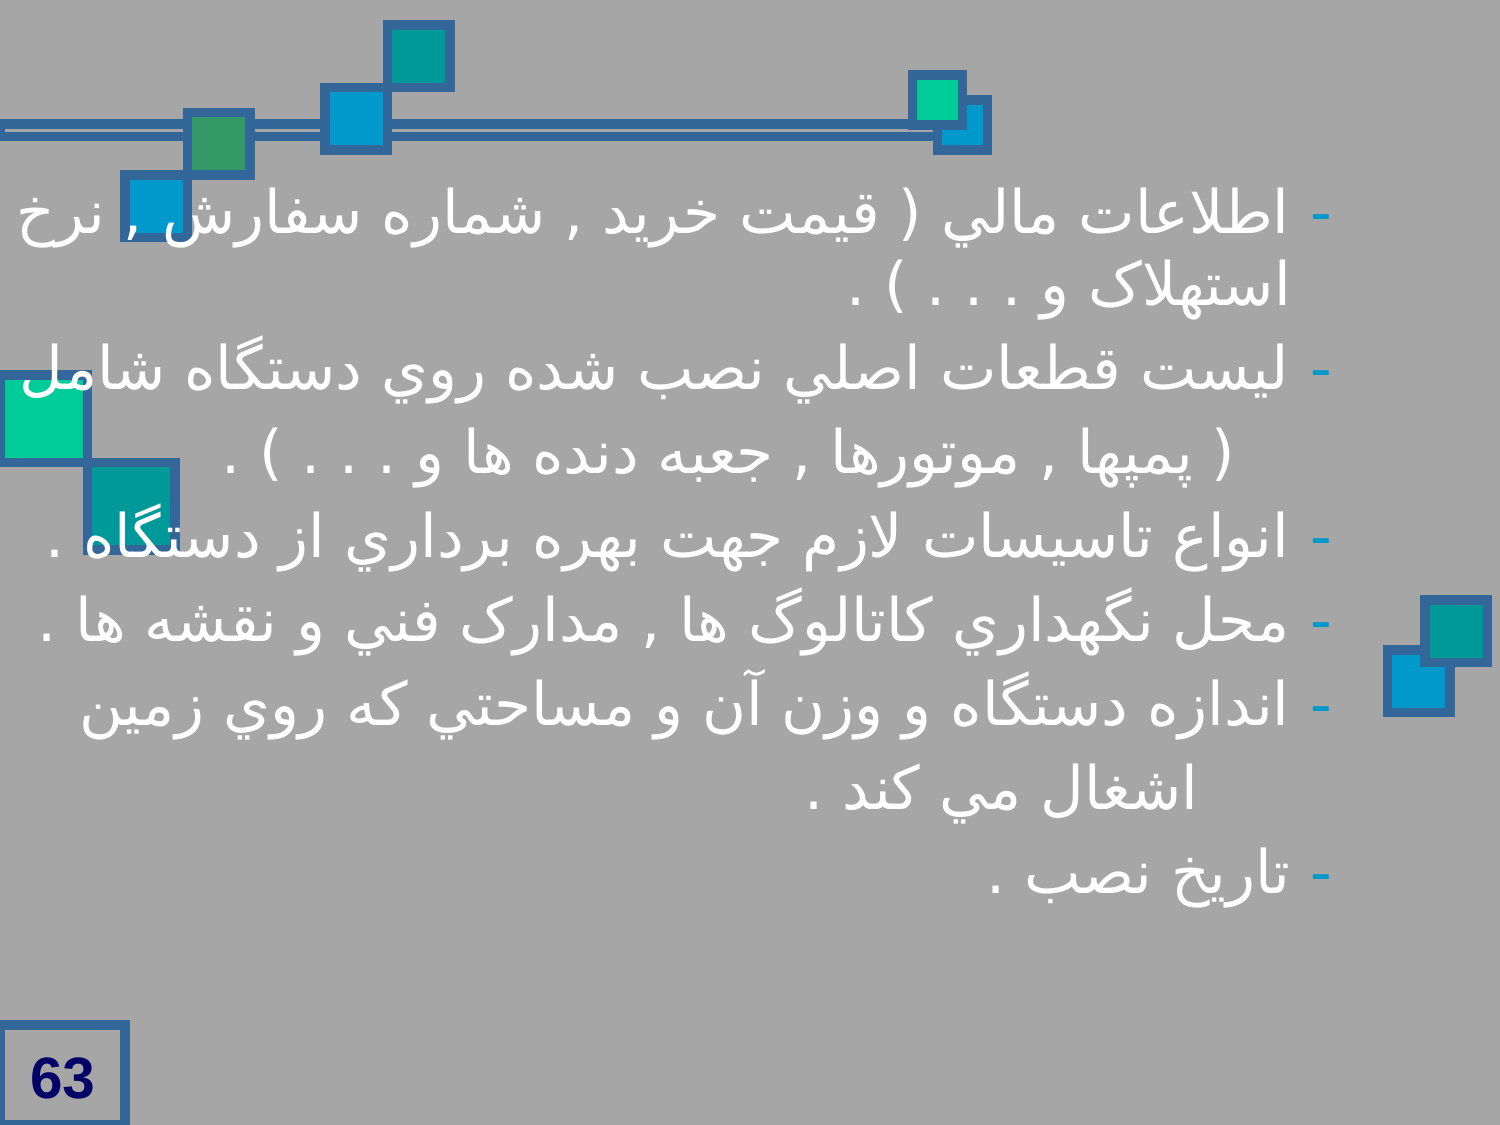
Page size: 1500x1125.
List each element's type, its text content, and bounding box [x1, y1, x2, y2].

slide_number 63 [0, 1020, 130, 1125]
list - اطلاعات مالي ( قيمت خريد , شماره سفارش , نرخ استهلاک و . . . ) . - ليست قطعات اصلي نصب شده روي دستگاه شامل ( پمپها , موتورها , جعبه دنده ها و . . . ) . - انواع تاسيسات لازم جهت بهره برداري از دستگاه . - محل نگهداري کاتالوگ ها , مدارک فني و نقشه ها . - اندازه دستگاه و وزن آن و مساحتي که روي زمين اشغال مي کند . - تاريخ نصب . [0, 81, 1347, 968]
